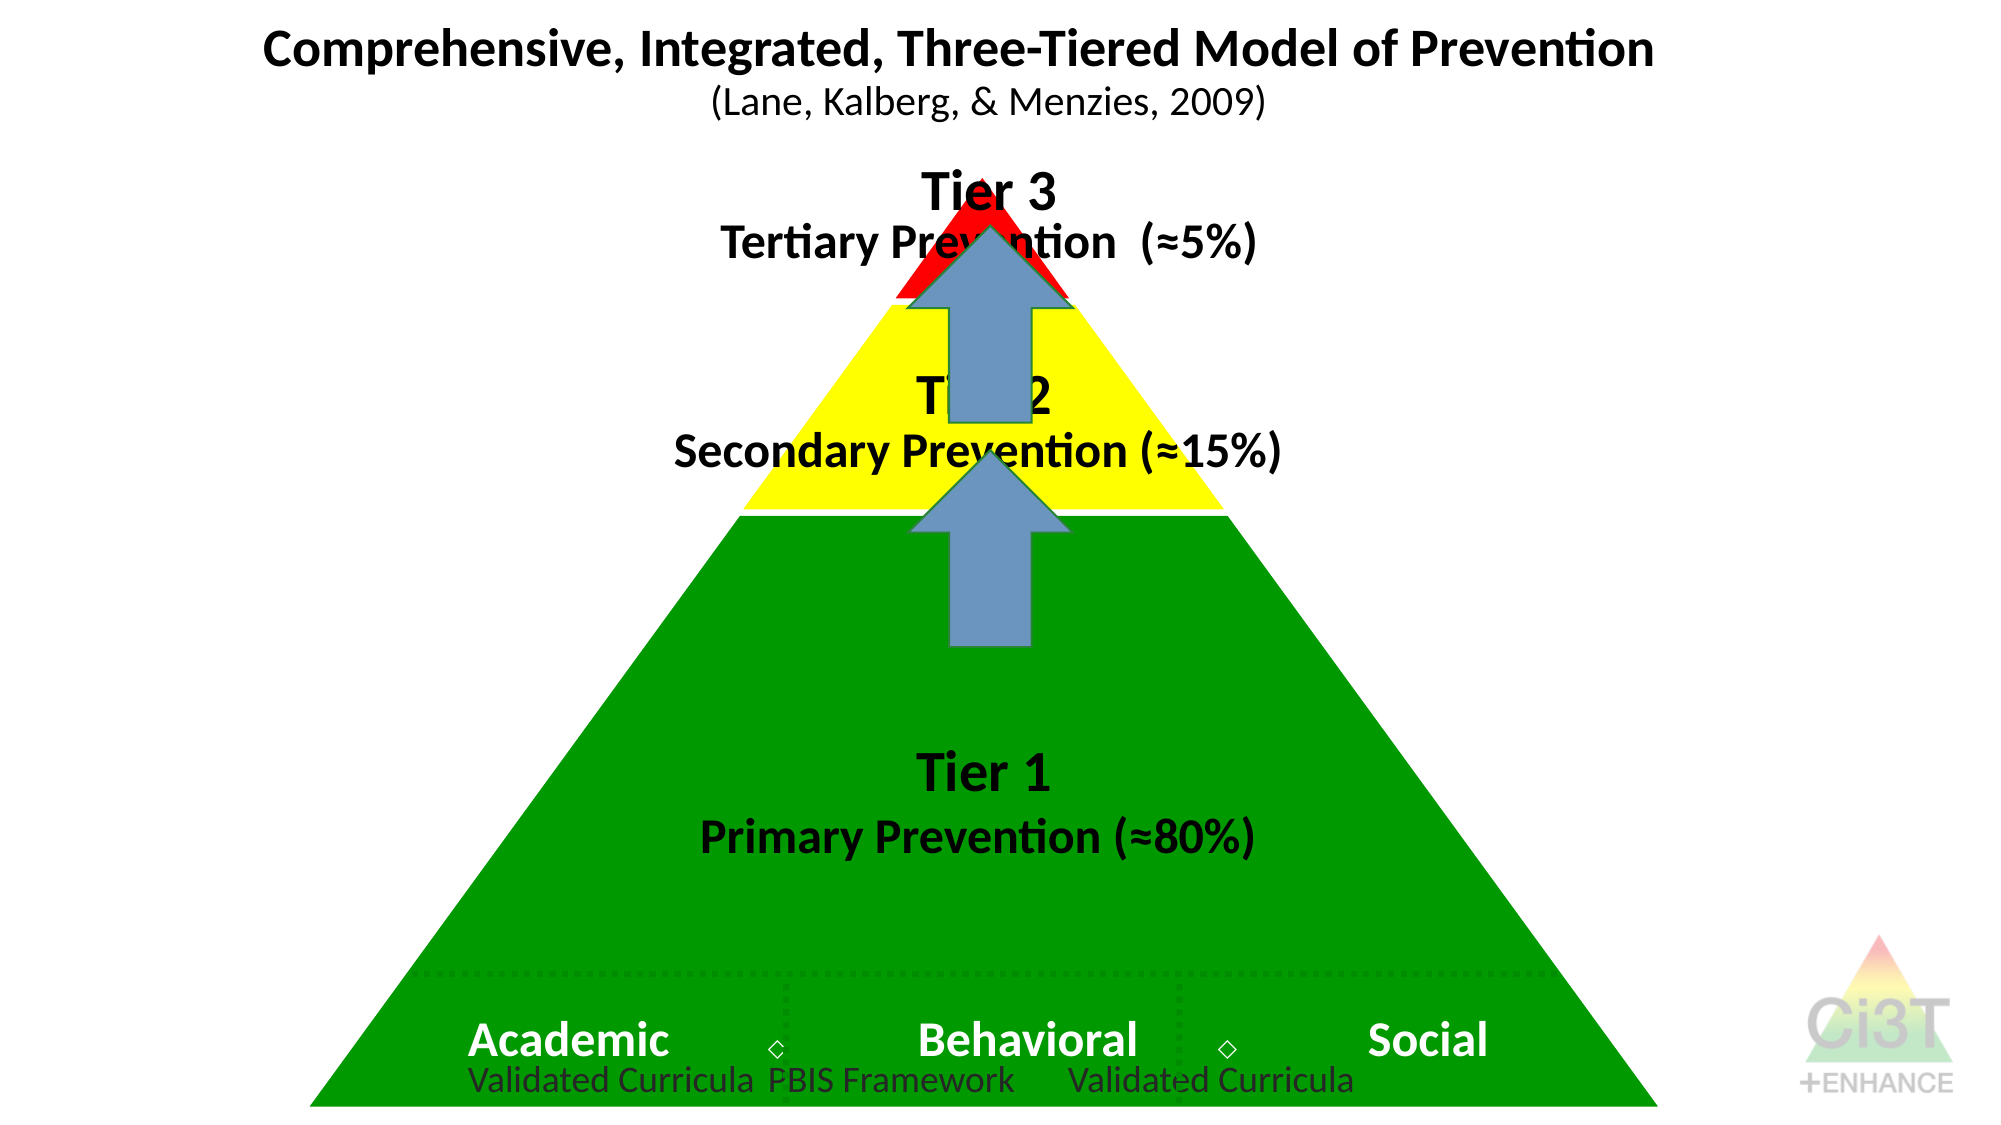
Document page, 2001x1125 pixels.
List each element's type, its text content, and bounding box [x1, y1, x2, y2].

table_cell 4 [1783, 920, 1970, 1103]
text_box (Lane, Kalberg, & Menzies, 2009) [695, 66, 1283, 131]
text_box Comprehensive, Integrated, Three-Tiered Model of Prevention [210, 4, 1711, 136]
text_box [303, 145, 1665, 1110]
